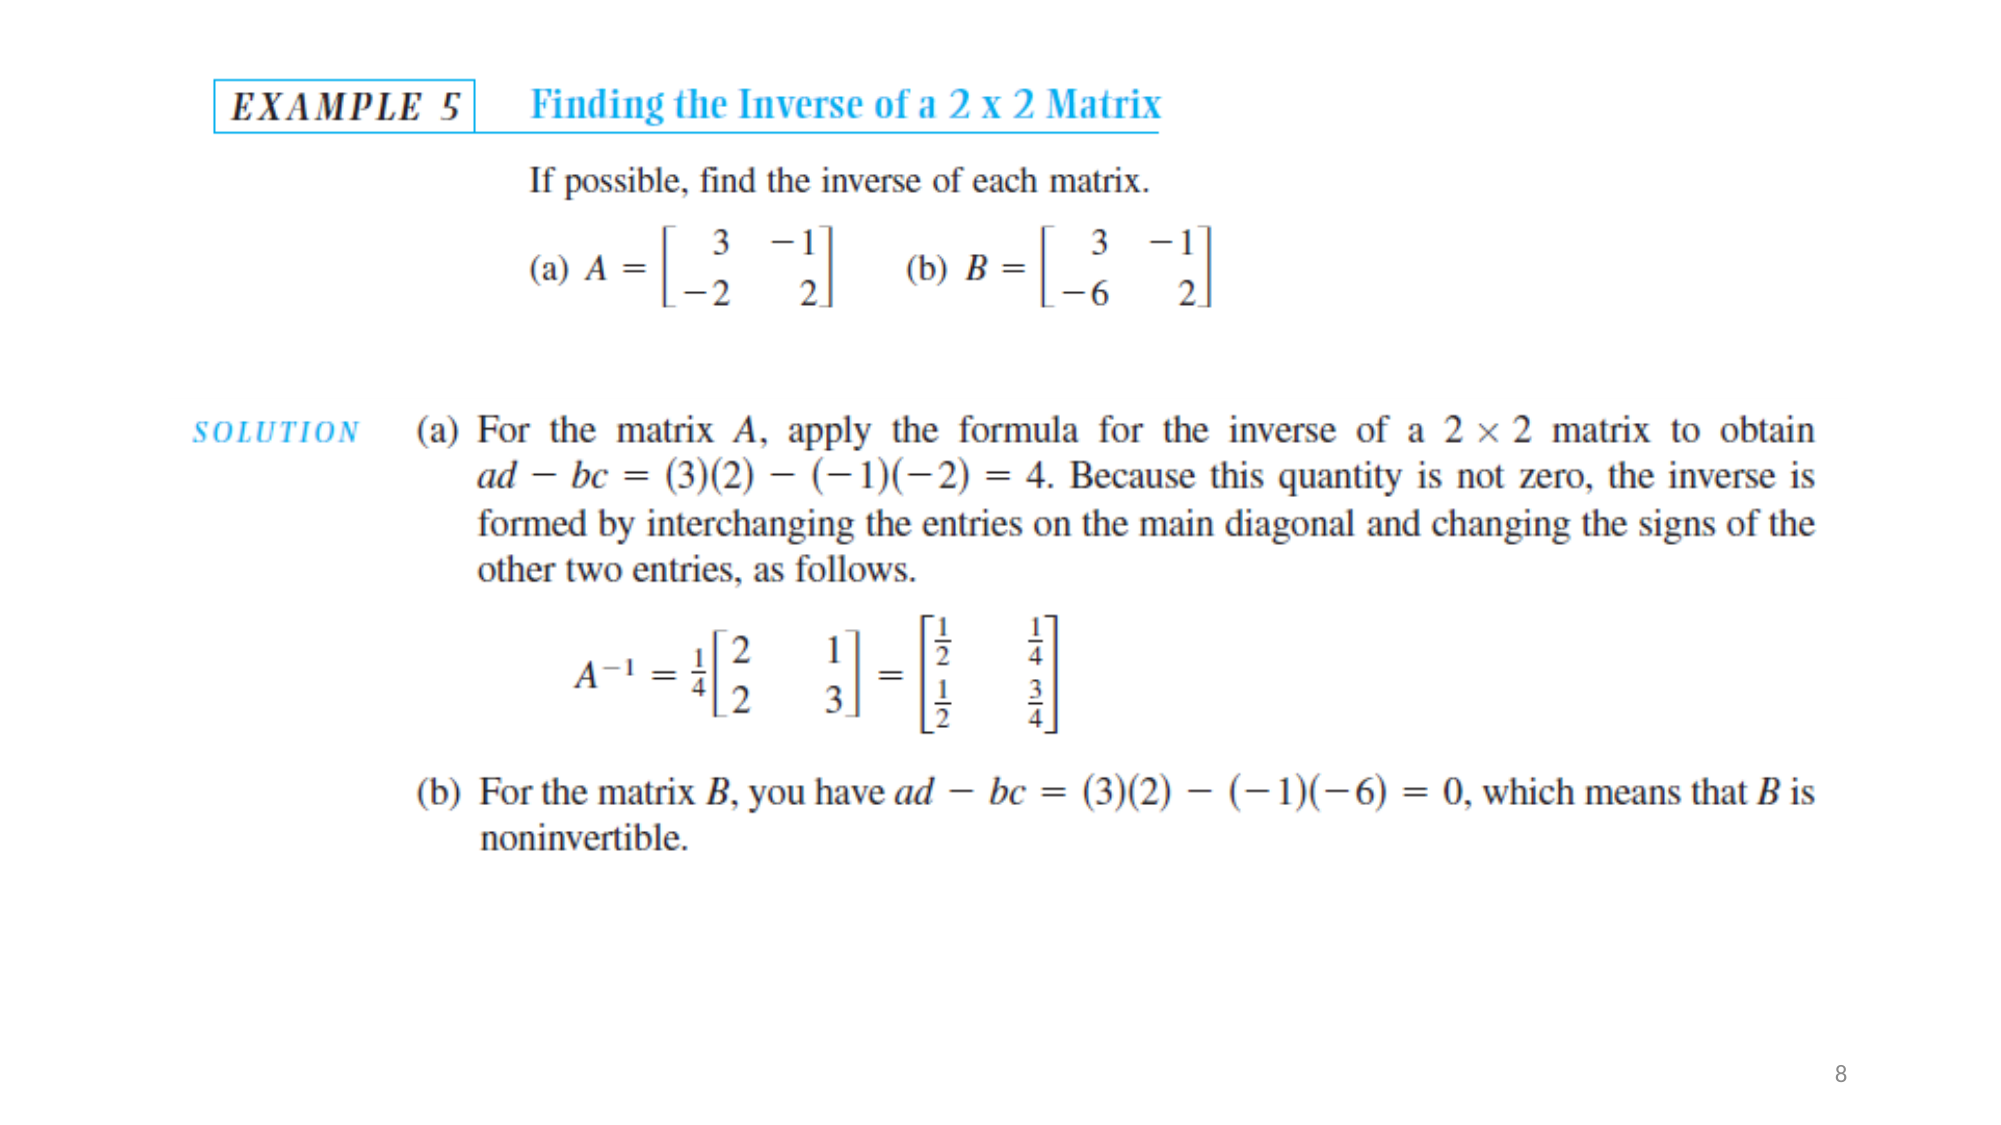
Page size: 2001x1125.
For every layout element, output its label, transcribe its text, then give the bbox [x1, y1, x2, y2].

slide_number 8 [1412, 1042, 1863, 1103]
picture [178, 62, 1697, 337]
picture [168, 397, 1848, 882]
